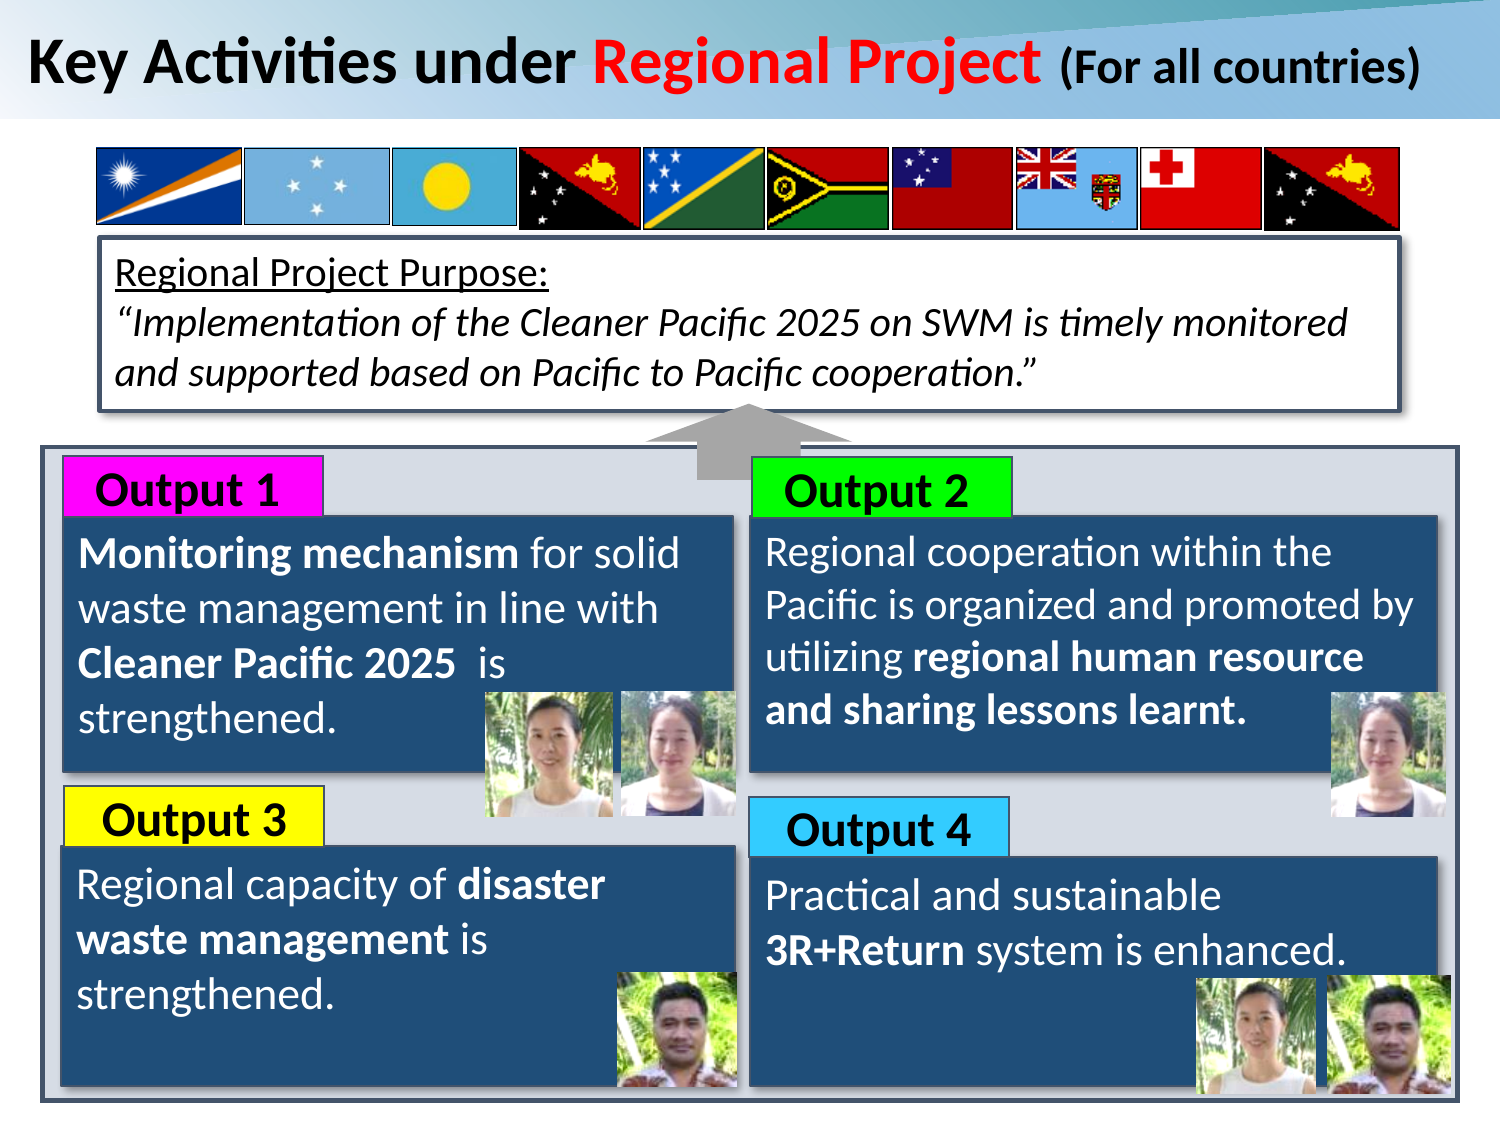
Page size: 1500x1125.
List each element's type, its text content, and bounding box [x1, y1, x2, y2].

picture [617, 972, 737, 1087]
picture [1016, 147, 1138, 230]
picture [485, 692, 613, 817]
text_box Output 4 [748, 796, 1010, 858]
text_box Output 1 [62, 455, 324, 518]
text_box Regional Project Purpose: “Implementation of the Cleaner Pacific 2025 on SWM is timely monitored and supported based on Pacific to Pacific cooperation.” [99, 237, 1400, 411]
picture [1327, 975, 1451, 1094]
text_box Regional capacity of disaster waste management is strengthened. [61, 846, 735, 1087]
picture [519, 147, 641, 230]
picture [392, 147, 517, 226]
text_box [0, 0, 1500, 119]
picture [1196, 978, 1316, 1094]
text_box Regional cooperation within the Pacific is organized and promoted by utilizing regional human resource and sharing lessons learnt. [750, 515, 1437, 773]
text_box Output 3 [63, 785, 325, 848]
picture [1264, 147, 1400, 231]
picture [244, 147, 390, 225]
picture [1140, 147, 1262, 230]
text_box Output 2 [751, 456, 1013, 519]
picture [891, 147, 1013, 230]
picture [767, 147, 889, 230]
picture [643, 147, 765, 230]
text_box [42, 446, 1458, 1102]
text_box Monitoring mechanism for solid waste management in line with Cleaner Pacific 2025 is strengthened. [63, 515, 733, 773]
picture [96, 147, 242, 225]
text_box [644, 402, 853, 481]
text_box Practical and sustainable 3R+Return system is enhanced. [750, 857, 1437, 1087]
picture [621, 691, 736, 816]
picture [1331, 692, 1446, 817]
